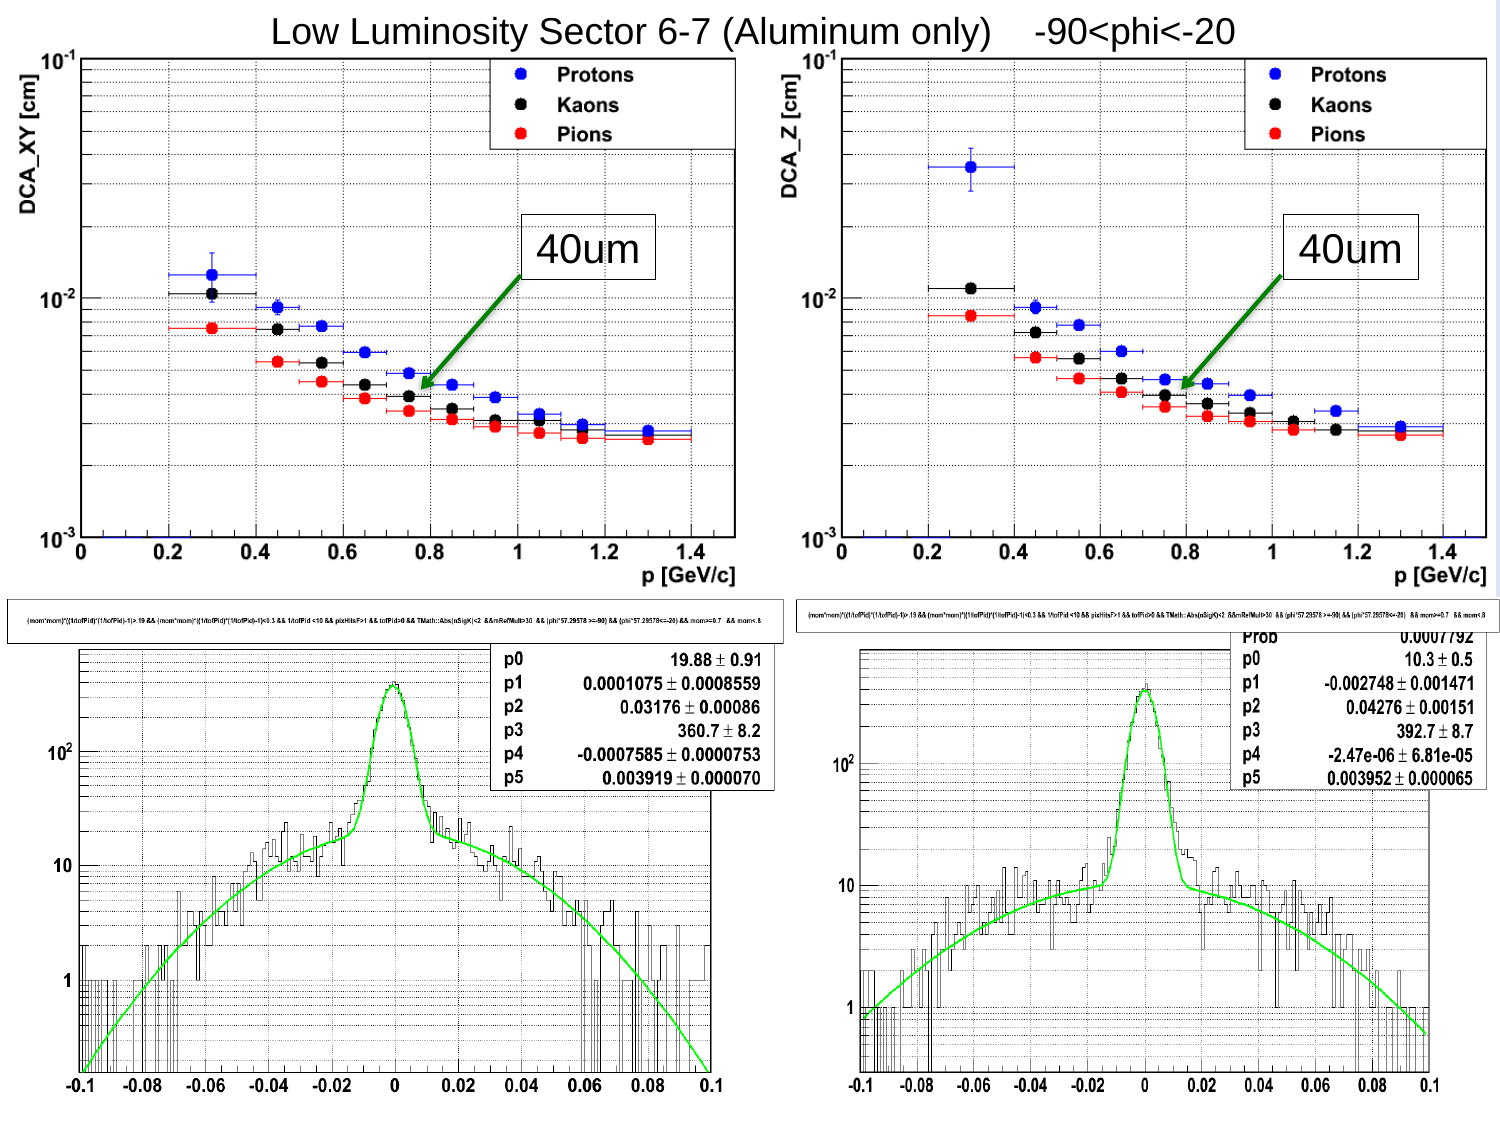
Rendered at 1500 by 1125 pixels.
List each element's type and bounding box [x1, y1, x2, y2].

text_box [420, 274, 522, 390]
picture [0, 0, 1500, 1125]
text_box [1181, 274, 1282, 390]
